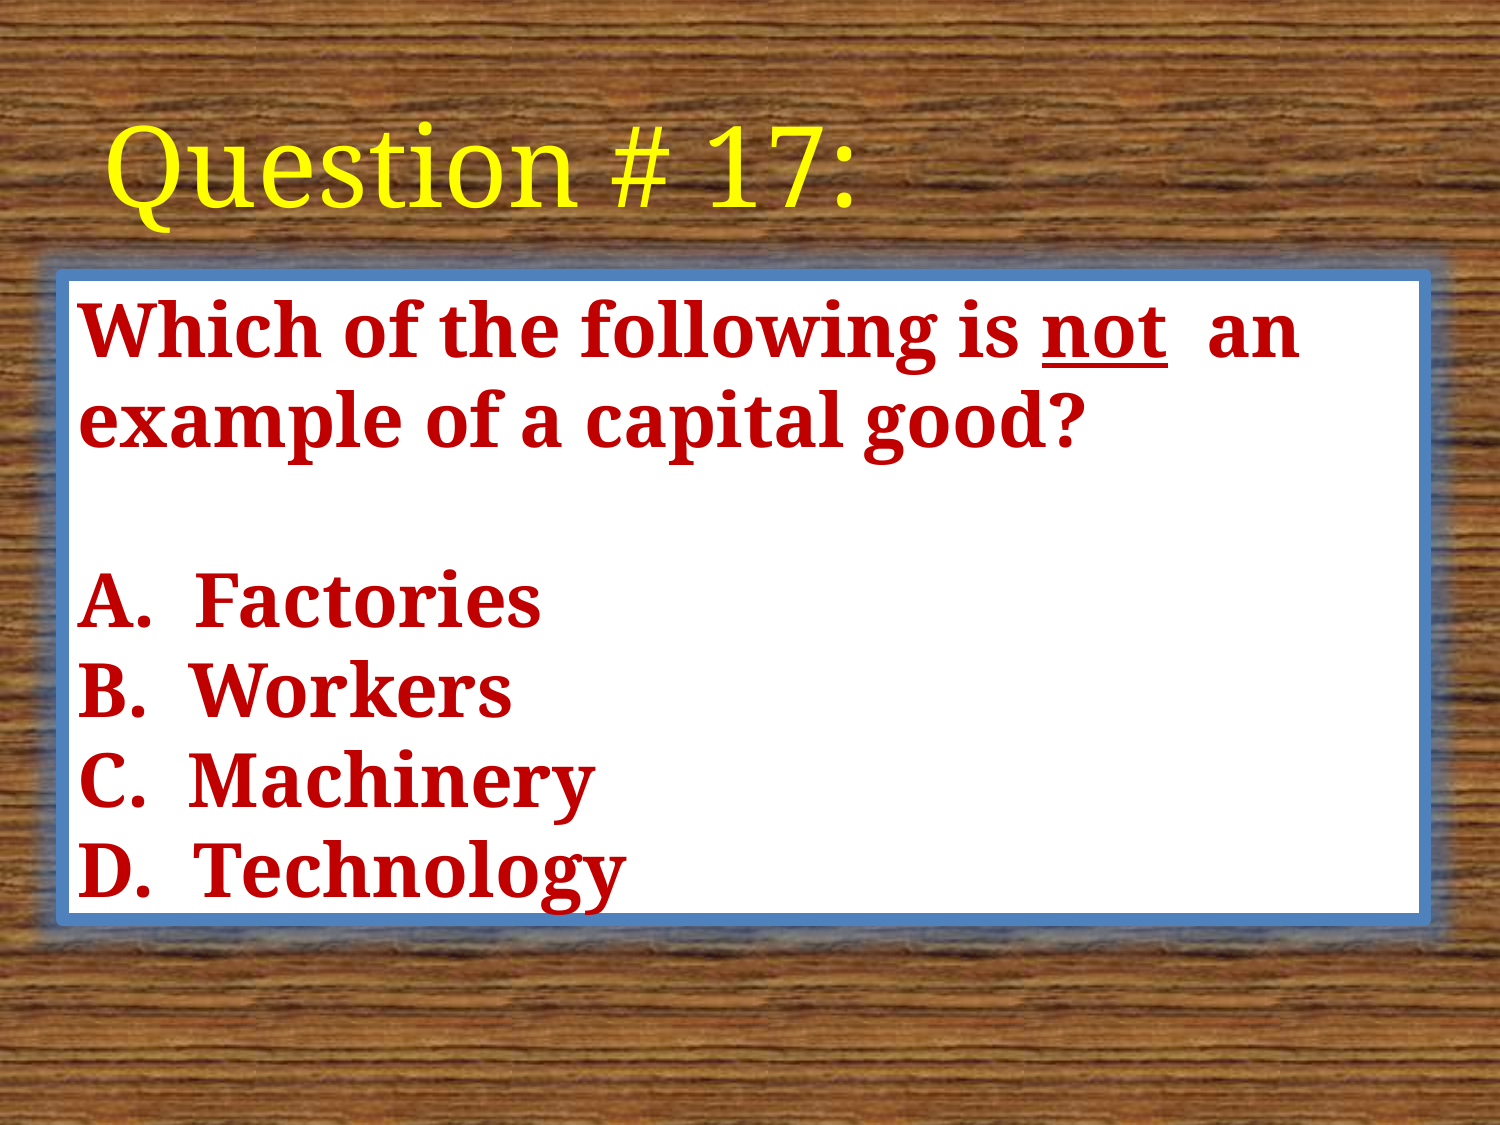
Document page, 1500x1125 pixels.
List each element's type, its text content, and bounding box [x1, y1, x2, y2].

text_box Which of the following is not an example of a capital good? A. Factories B. Workers C. Machinery D. Technology [60, 273, 1427, 922]
picture [0, 0, 1500, 1125]
text_box Question # 17: [87, 87, 925, 238]
